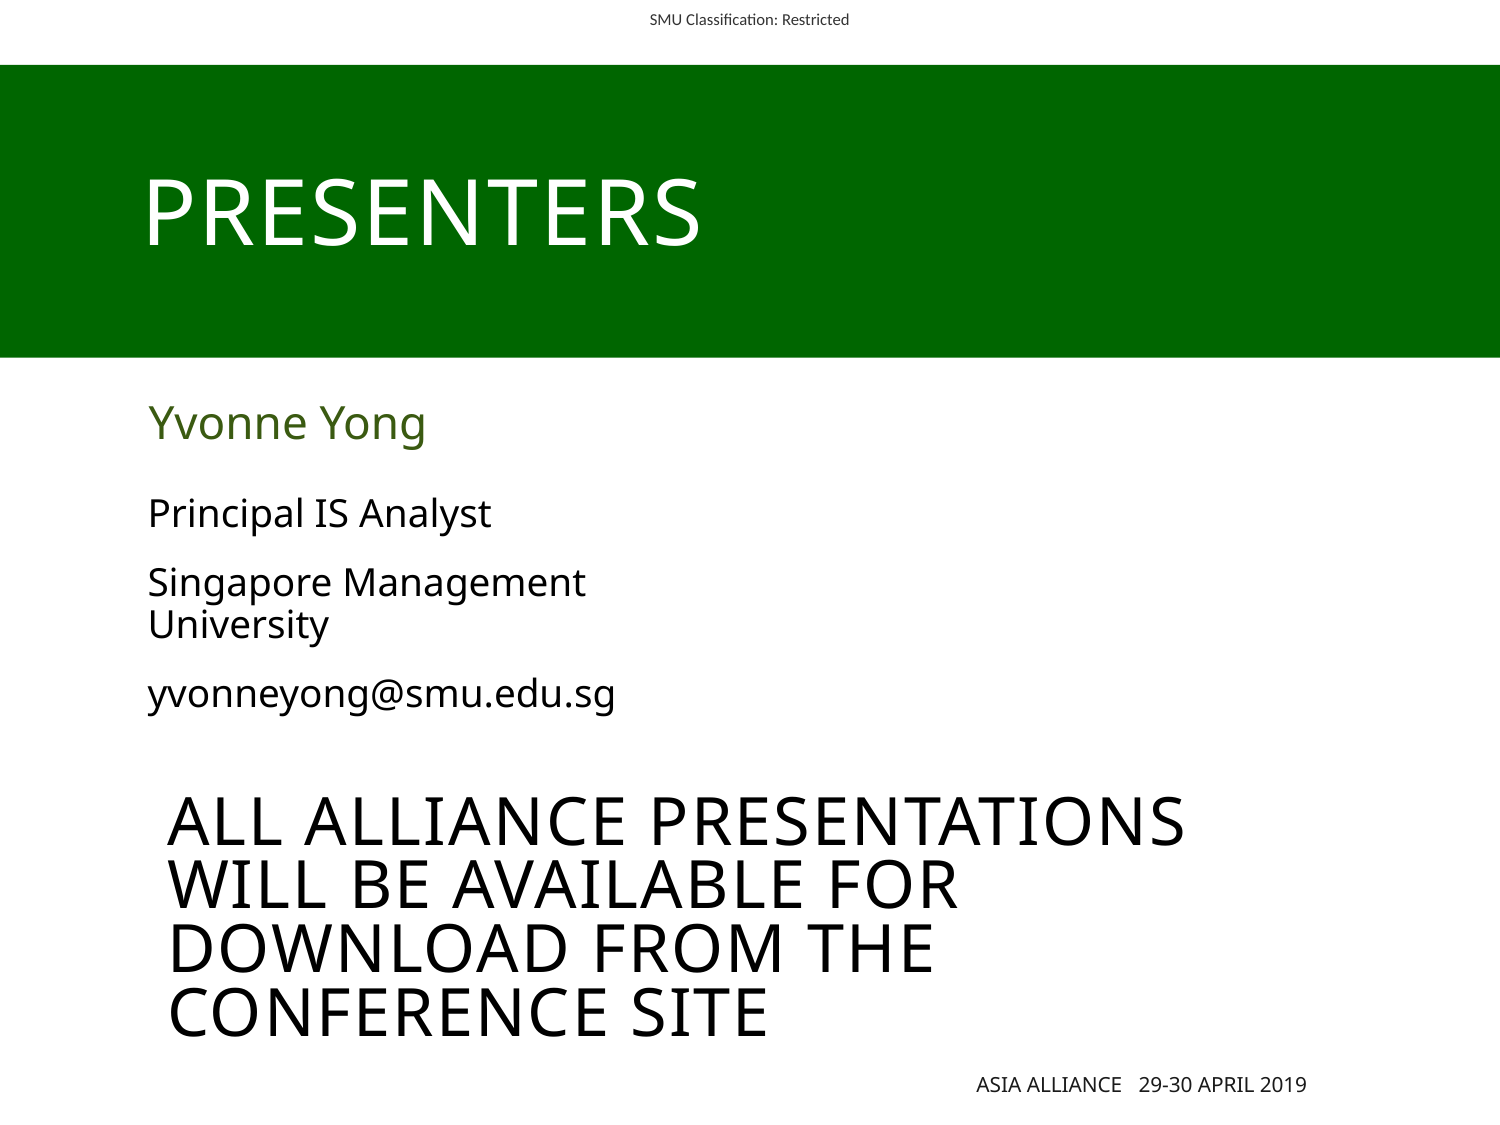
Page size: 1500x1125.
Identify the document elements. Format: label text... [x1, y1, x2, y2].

text_box [0, 64, 1500, 359]
footer Asia Alliance 29-30 April 2019 [595, 1061, 1322, 1107]
list Yvonne Yong [126, 357, 711, 486]
list Principal IS Analyst Singapore Management University yvonneyong@smu.edu.sg [126, 486, 737, 725]
title presenters [126, 96, 1322, 342]
text_box all Alliance presentations will be available for download from the Conference Site [152, 798, 1348, 1045]
